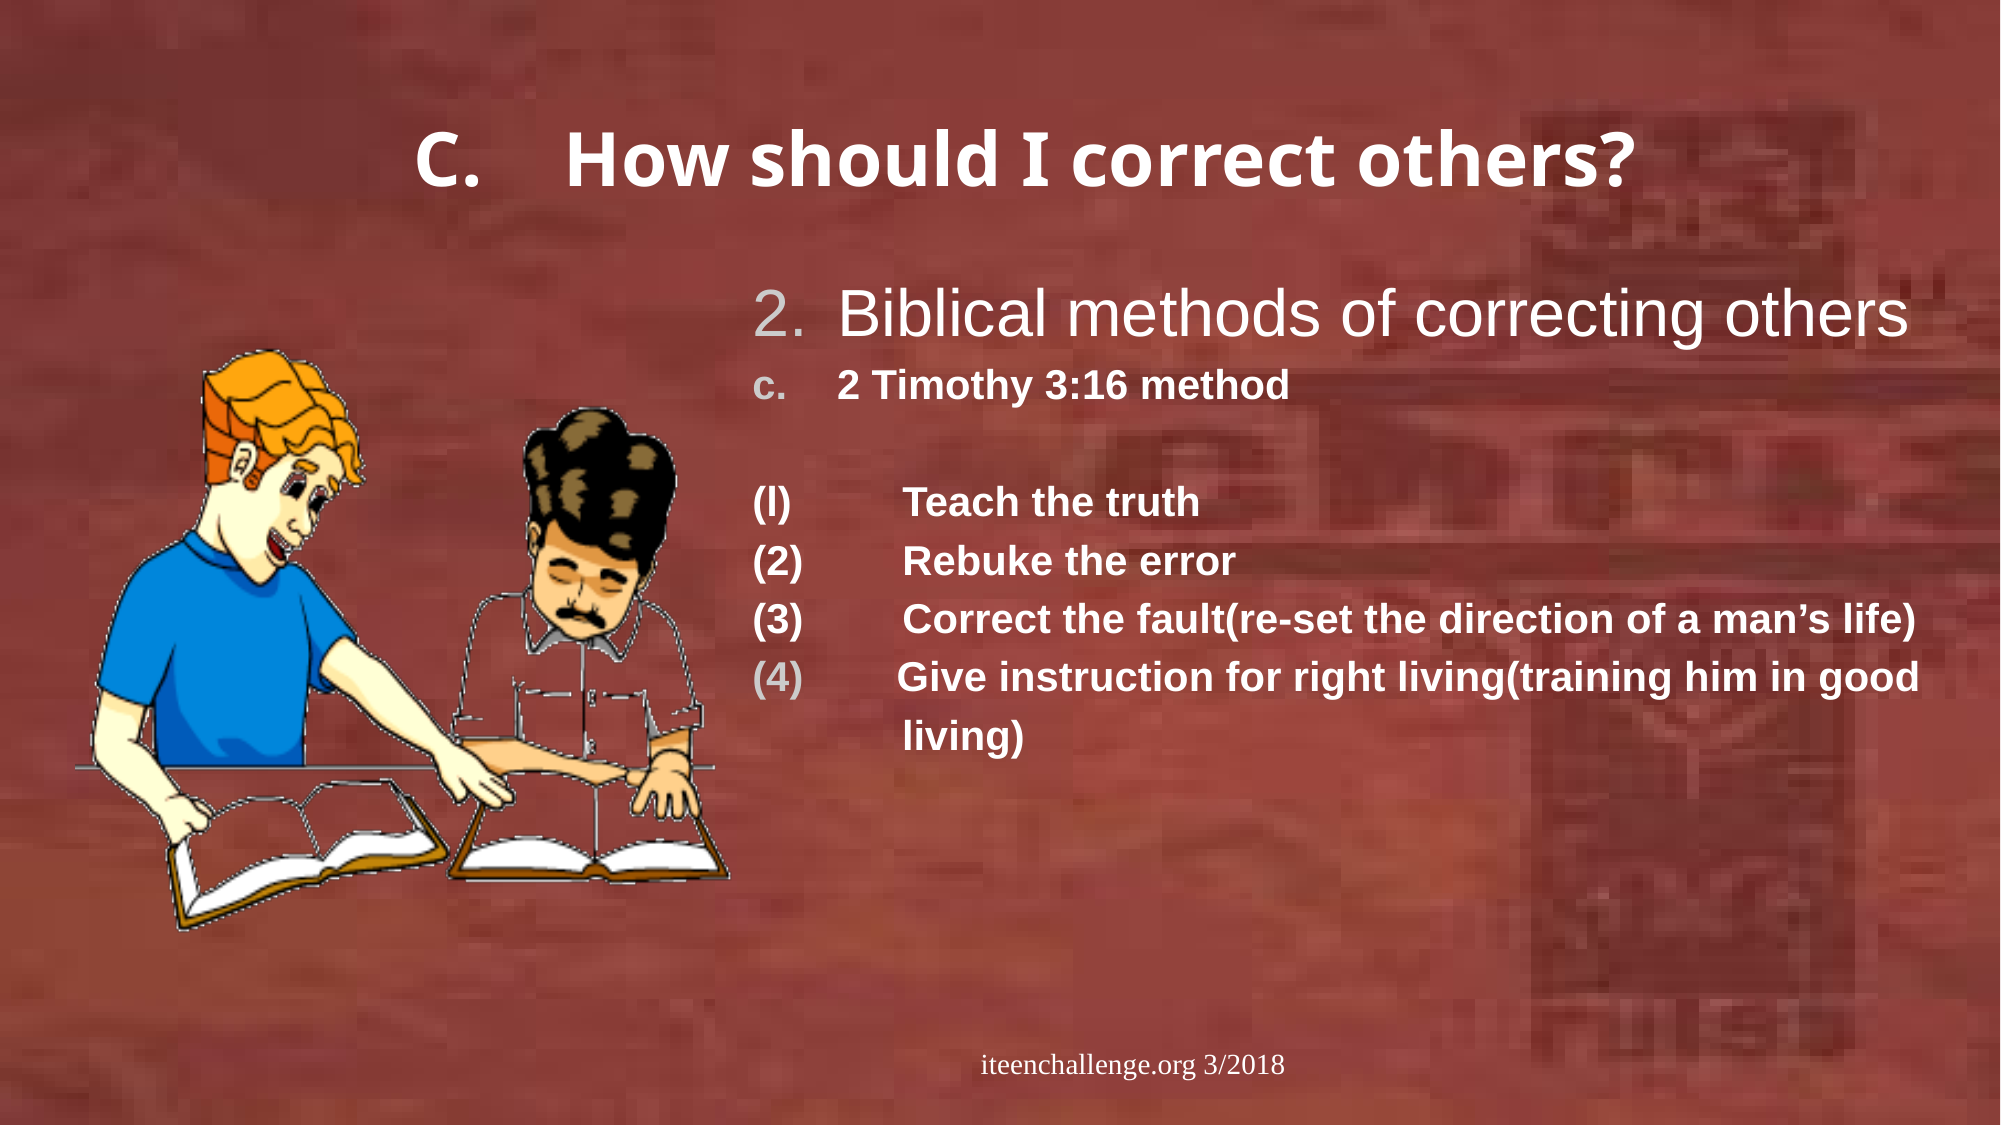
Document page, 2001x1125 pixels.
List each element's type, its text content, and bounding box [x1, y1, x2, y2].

list Biblical methods of correcting others 2 Timothy 3:16 method (l) Teach the truth (2) Rebuke the error (3) Correct the fault(re-set the direction of a man’s life) Give instruction for right living(training him in good living) [737, 262, 1976, 1063]
title C. How should I correct others? [299, 62, 1751, 251]
footer iteenchallenge.org 3/2018 [816, 1024, 1451, 1101]
picture [0, 0, 2001, 1125]
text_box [74, 337, 738, 938]
